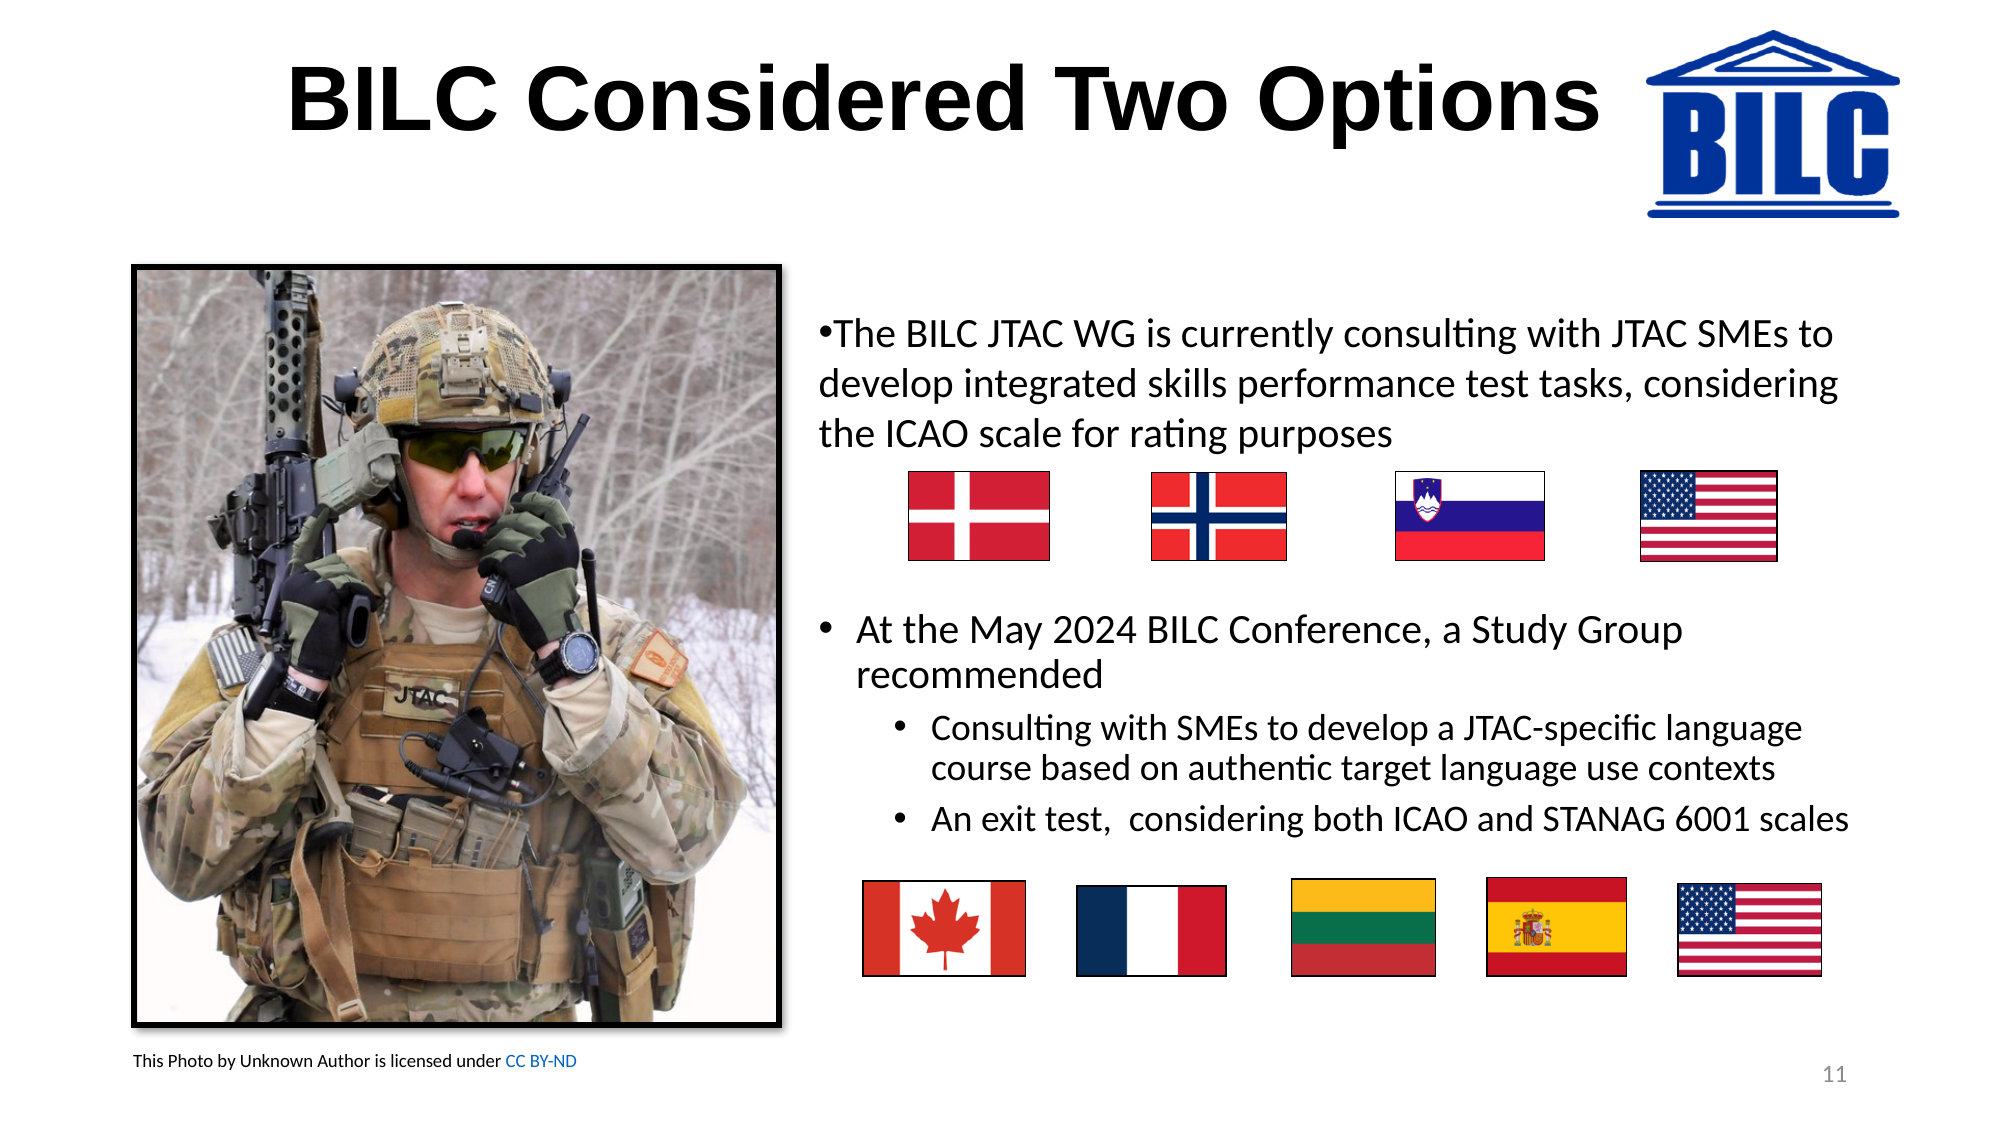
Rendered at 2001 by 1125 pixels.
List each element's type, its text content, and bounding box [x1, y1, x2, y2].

text_box This Photo by Unknown Author is licensed under CC BY-ND [118, 1041, 880, 1079]
list The BILC JTAC WG is currently consulting with JTAC SMEs to develop integrated skills performance test tasks, considering the ICAO scale for rating purposes At the May 2024 BILC Conference, a Study Group recommended Consulting with SMEs to develop a JTAC-specific language course based on authentic target language use contexts An exit test, considering both ICAO and STANAG 6001 scales [803, 238, 1900, 1047]
picture [863, 881, 1025, 976]
picture [1077, 886, 1226, 976]
picture [1678, 884, 1821, 976]
picture [1292, 879, 1435, 976]
picture [1151, 472, 1287, 561]
picture [1487, 878, 1626, 976]
title BILC Considered Two Options [118, 30, 1844, 283]
slide_number 11 [1412, 1042, 1863, 1103]
picture [1641, 471, 1777, 561]
picture [908, 471, 1050, 561]
picture [1646, 30, 1900, 219]
picture [1395, 471, 1545, 561]
picture [137, 270, 776, 1023]
